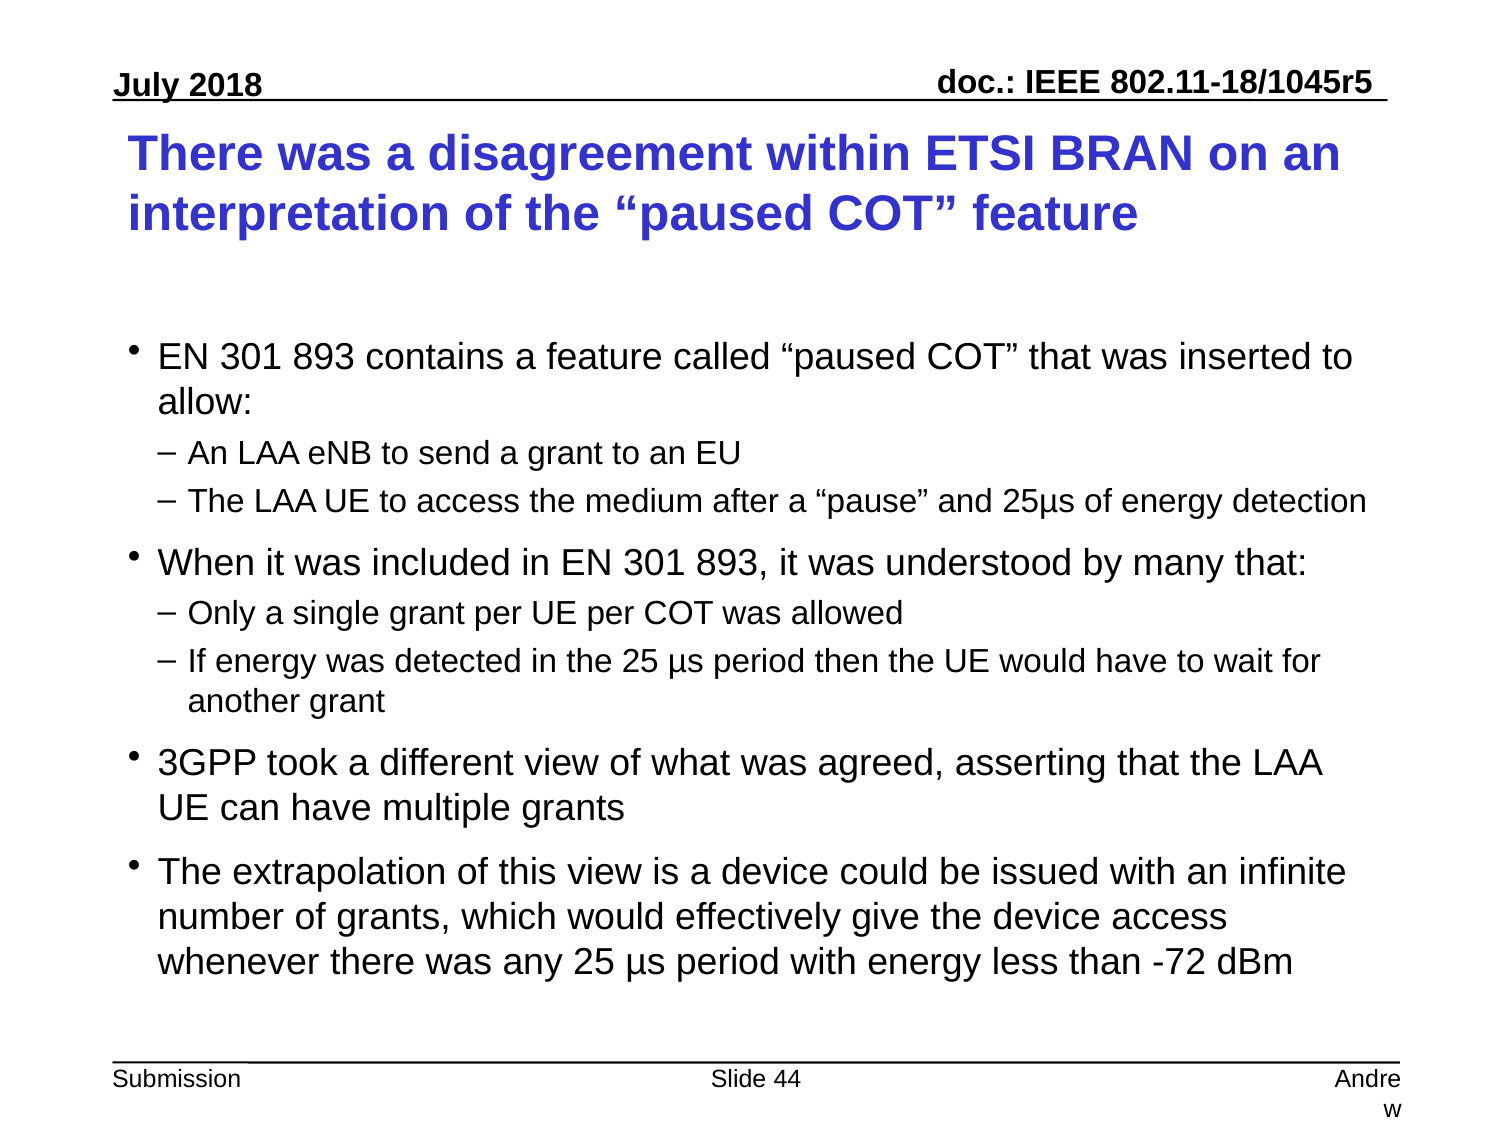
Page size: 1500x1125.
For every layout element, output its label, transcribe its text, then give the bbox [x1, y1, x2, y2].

list EN 301 893 contains a feature called “paused COT” that was inserted to allow: An LAA eNB to send a grant to an EU The LAA UE to access the medium after a “pause” and 25µs of energy detection When it was included in EN 301 893, it was understood by many that: Only a single grant per UE per COT was allowed If energy was detected in the 25 µs period then the UE would have to wait for another grant 3GPP took a different view of what was agreed, asserting that the LAA UE can have multiple grants The extrapolation of this view is a device could be issued with an infinite number of grants, which would effectively give the device access whenever there was any 25 µs period with energy less than -72 dBm [112, 324, 1388, 1000]
slide_number Slide 44 [709, 1061, 803, 1093]
title There was a disagreement within ETSI BRAN on an interpretation of the “paused COT” feature [112, 112, 1388, 288]
footer Andrew Myles, Cisco [1320, 1061, 1402, 1093]
